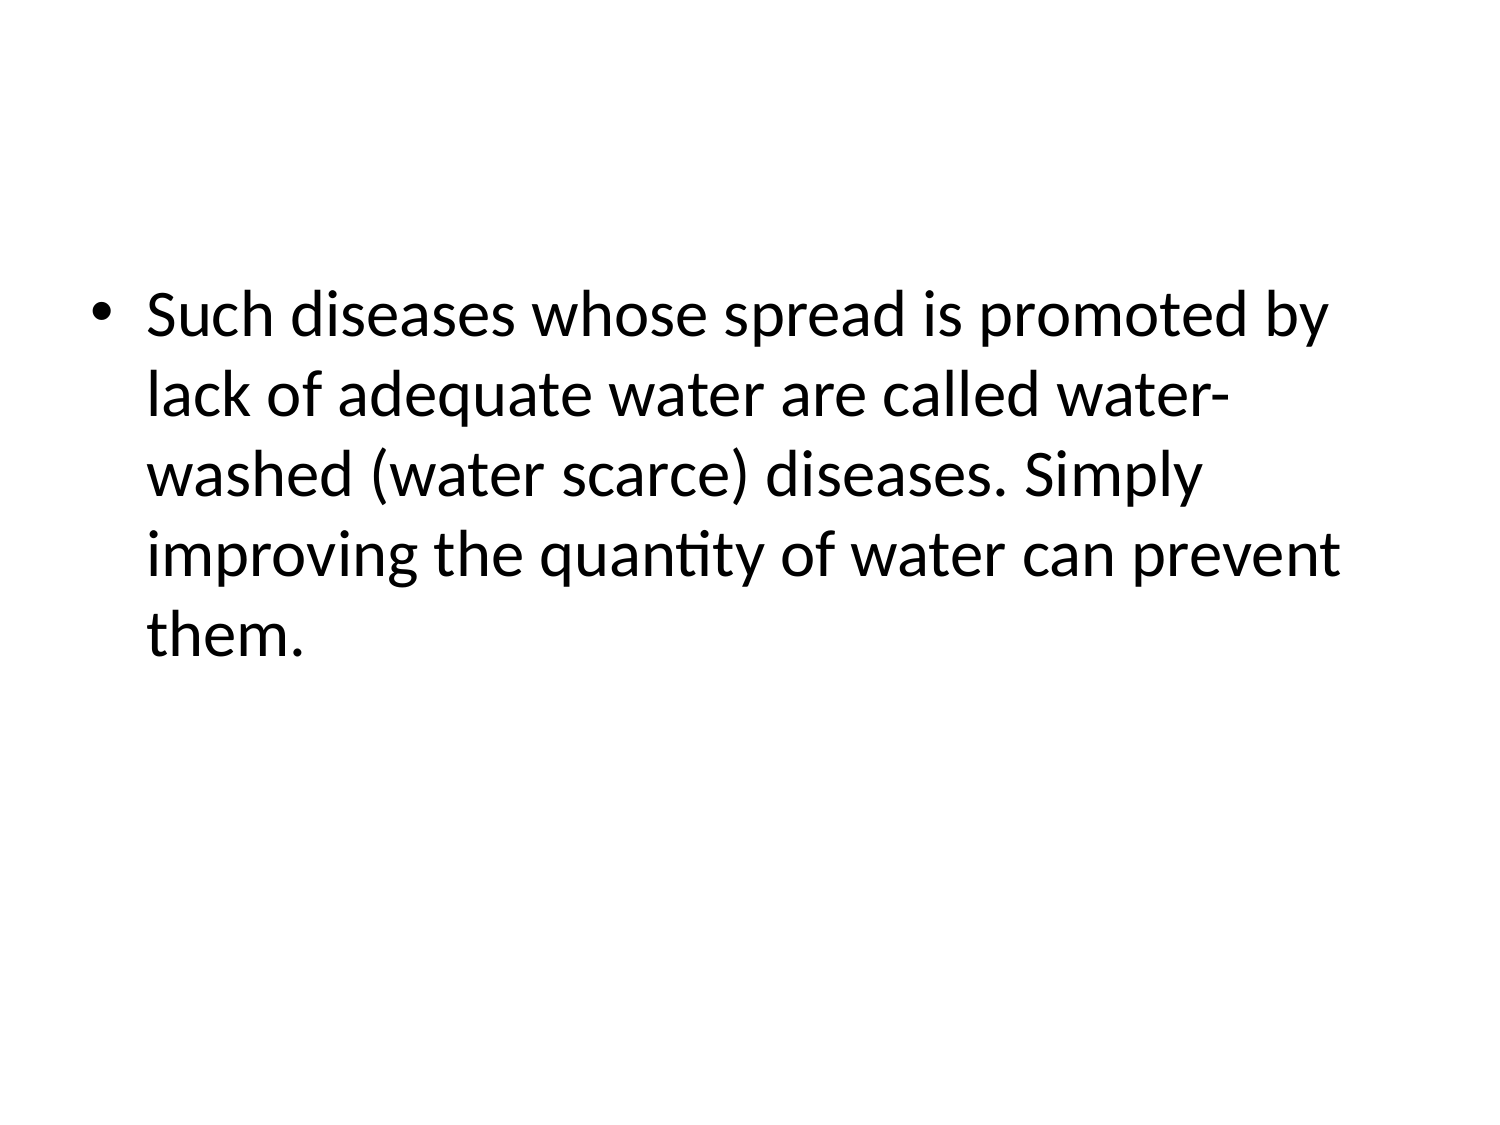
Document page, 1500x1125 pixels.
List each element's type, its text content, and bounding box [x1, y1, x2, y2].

list Such diseases whose spread is promoted by lack of adequate water are called water-washed (water scarce) diseases. Simply improving the quantity of water can prevent them. [75, 262, 1425, 1005]
